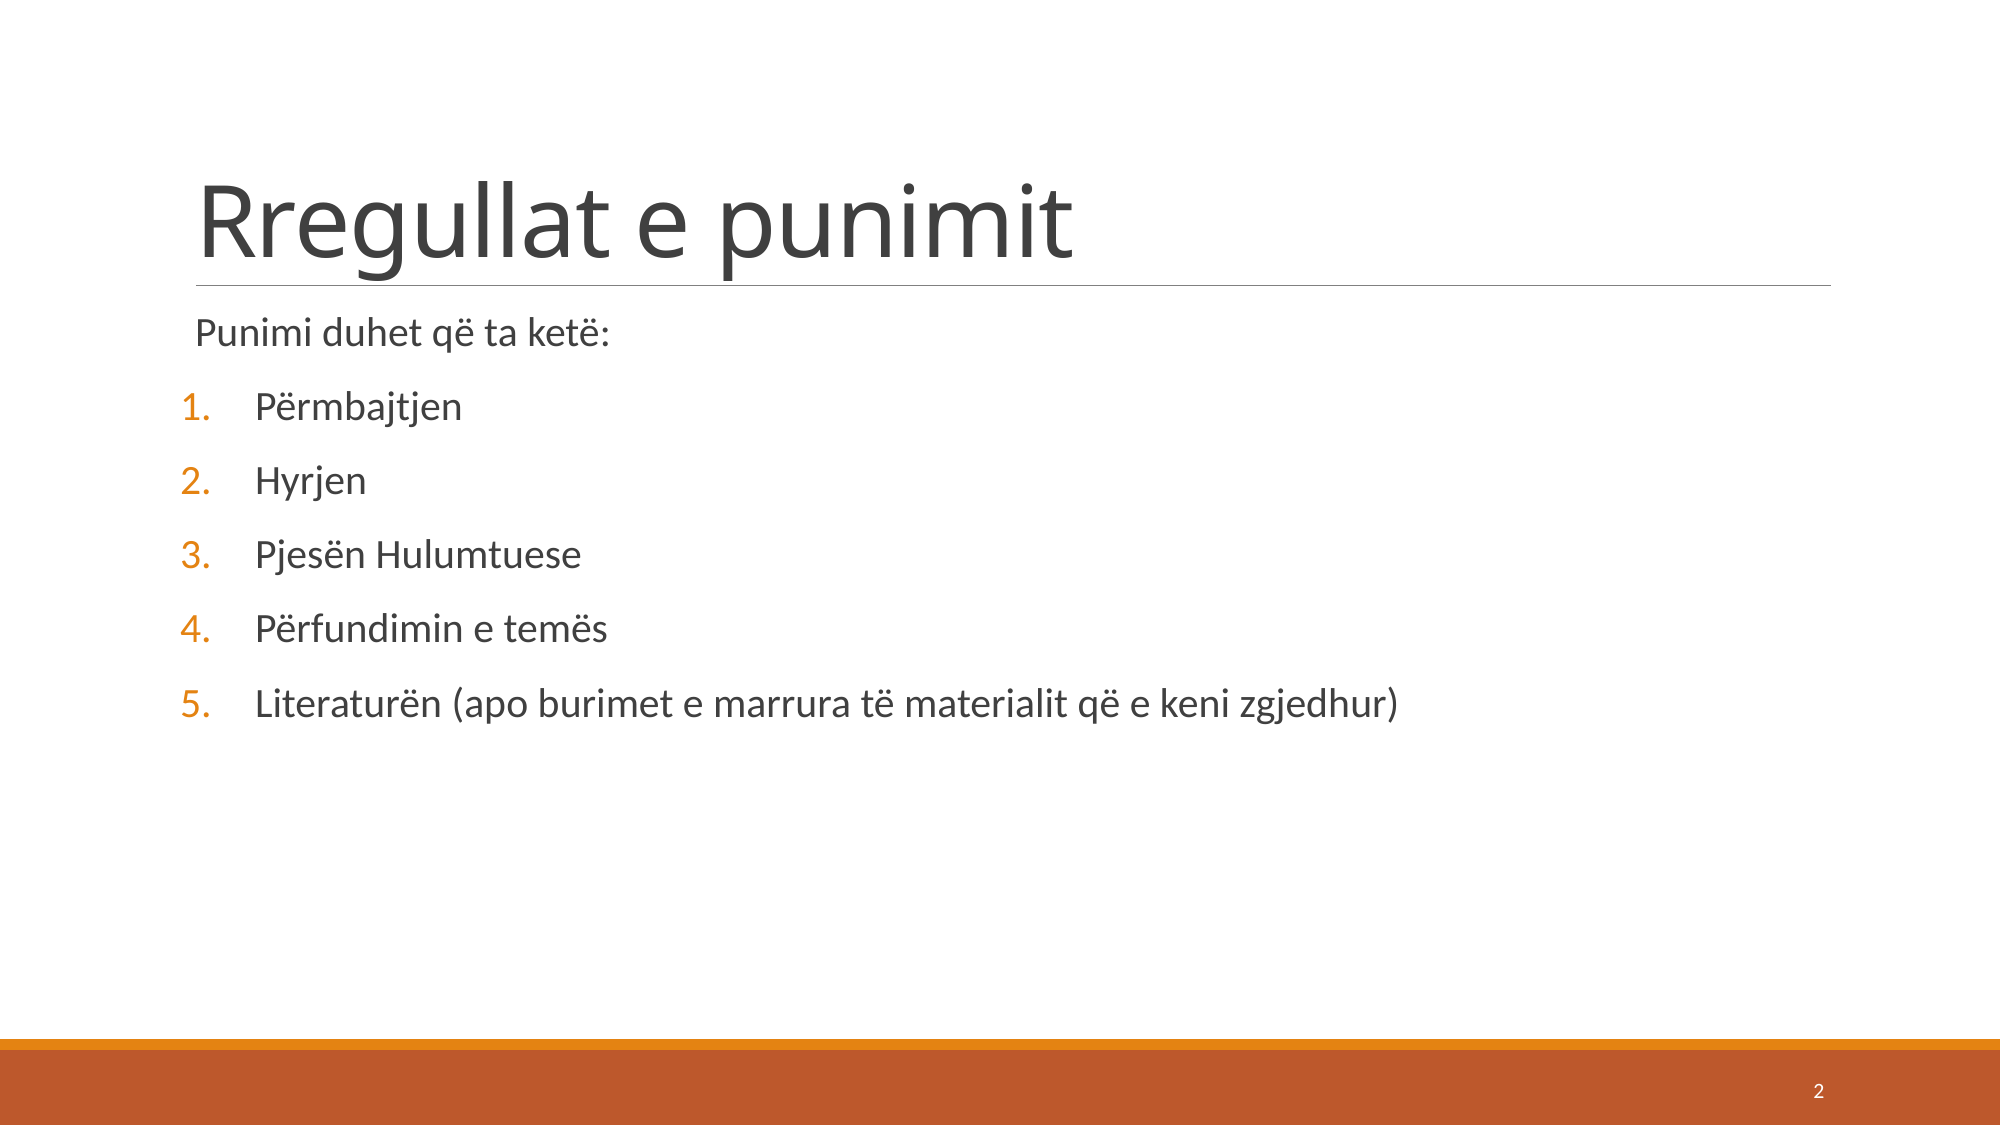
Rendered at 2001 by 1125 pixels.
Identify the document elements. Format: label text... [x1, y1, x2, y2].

slide_number 2 [1624, 1059, 1840, 1120]
list Punimi duhet që ta ketë: Përmbajtjen Hyrjen Pjesën Hulumtuese Përfundimin e temës Literaturën (apo burimet e marrura të materialit që e keni zgjedhur) [180, 302, 1830, 963]
title Rregullat e punimit [180, 47, 1830, 285]
